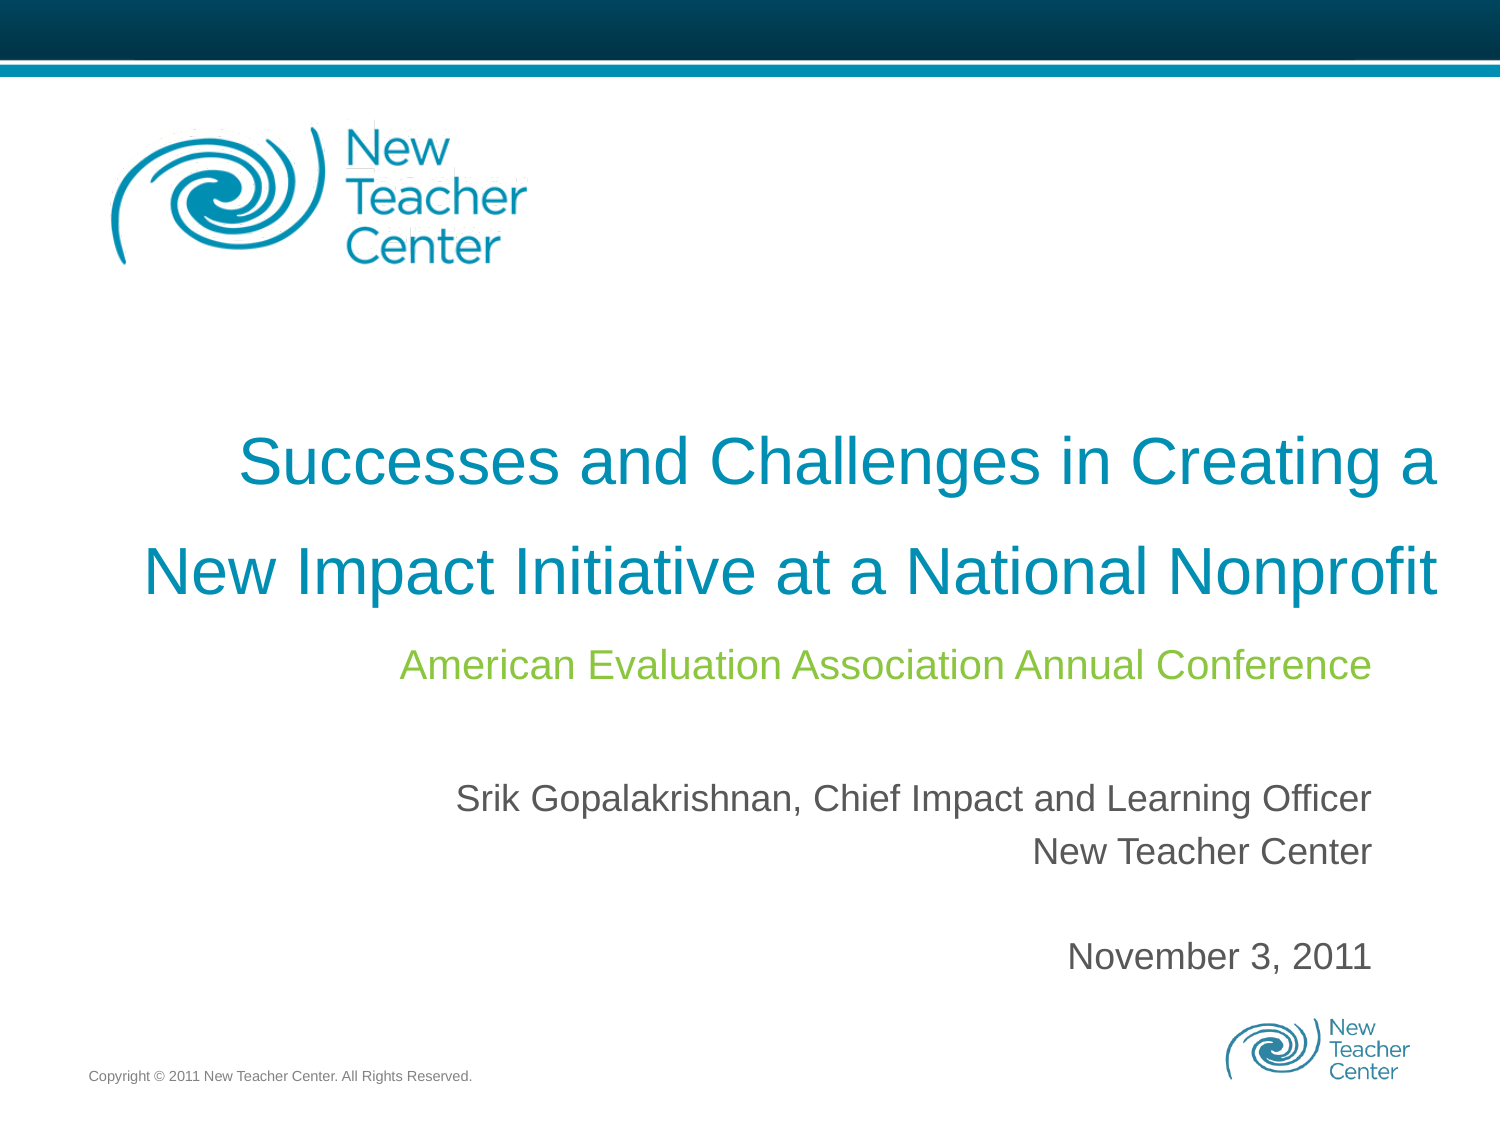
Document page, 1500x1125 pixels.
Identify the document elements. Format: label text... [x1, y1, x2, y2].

picture [0, 60, 1500, 64]
list Srik Gopalakrishnan, Chief Impact and Learning Officer New Teacher Center [112, 790, 1388, 856]
list November 3, 2011 [112, 887, 1388, 1023]
title Successes and Challenges in Creating a New Impact Initiative at a National Nonprofit [71, 373, 1455, 616]
subtitle American Evaluation Association Annual Conference [112, 630, 1388, 790]
picture [1209, 1003, 1425, 1095]
picture [74, 84, 562, 300]
